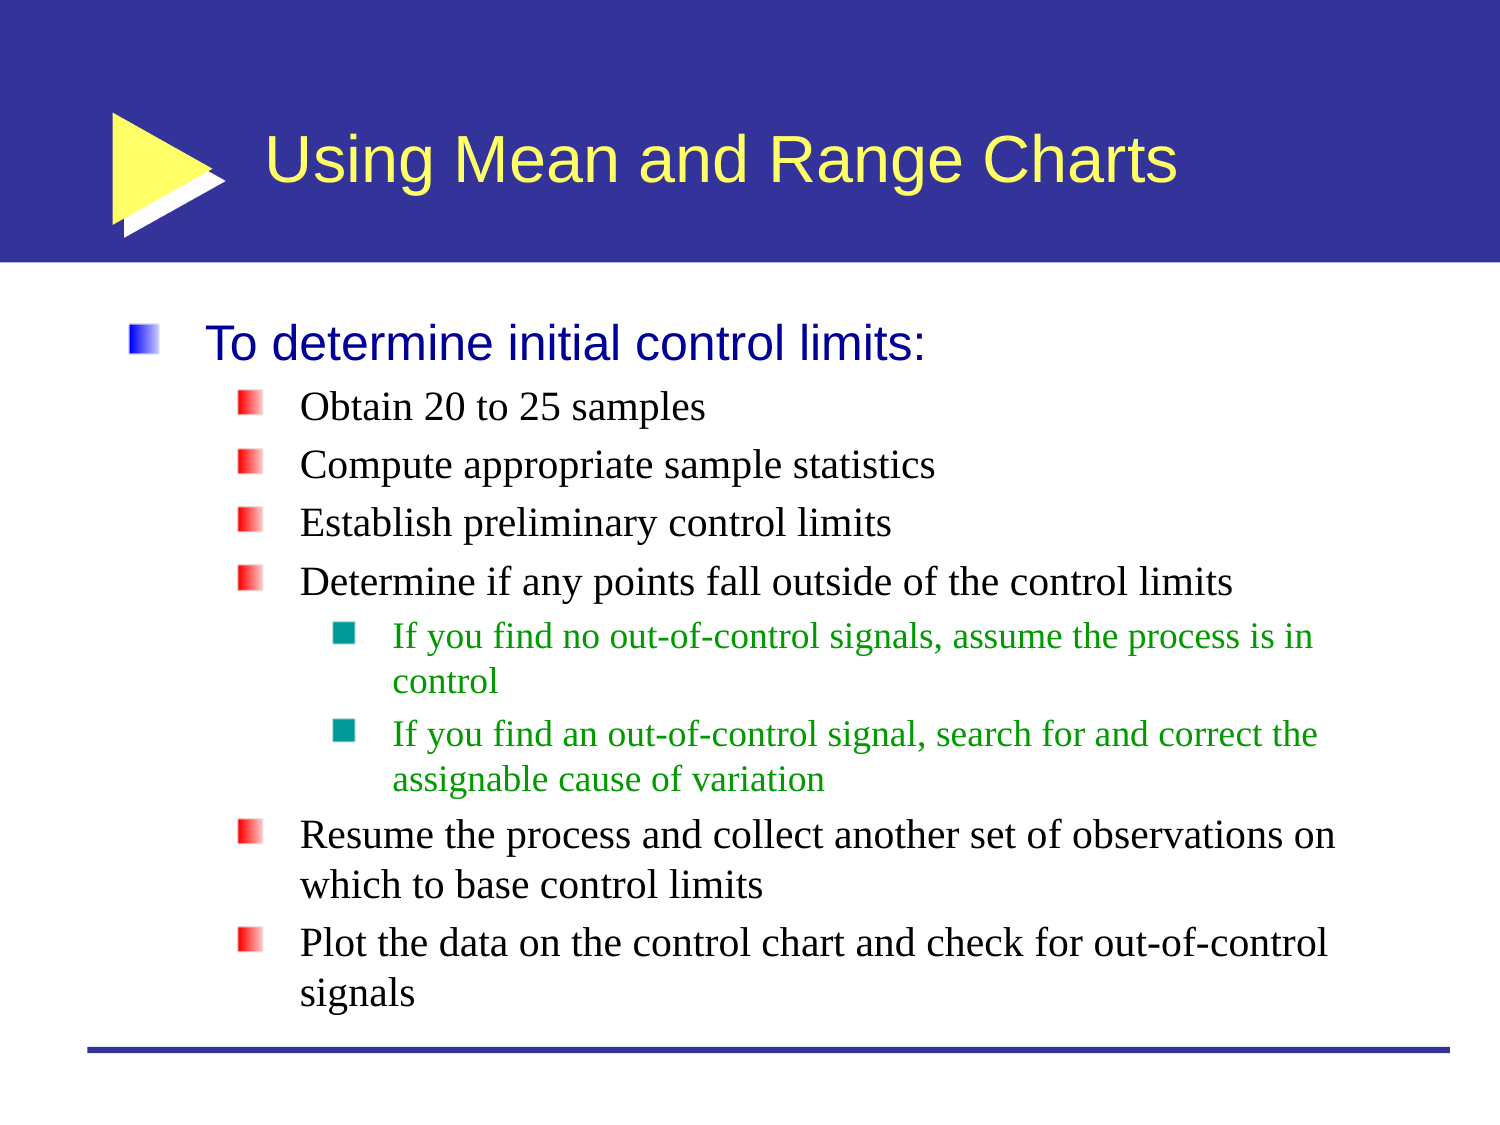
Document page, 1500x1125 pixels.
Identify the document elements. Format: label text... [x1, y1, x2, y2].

picture [236, 817, 266, 847]
picture [236, 505, 266, 535]
picture [236, 447, 266, 477]
picture [127, 322, 163, 358]
list To determine initial control limits: Obtain 20 to 25 samples Compute appropriate sample statistics Establish preliminary control limits Determine if any points fall outside of the control limits If you find no out-of-control signals, assume the process is in control If you find an out-of-control signal, search for and correct the assignable cause of variation Resume the process and collect another set of observations on which to base control limits Plot the data on the control chart and check for out-of-control signals [112, 302, 1388, 978]
title Using Mean and Range Charts [249, 62, 1388, 250]
picture [236, 563, 266, 594]
picture [331, 717, 358, 745]
picture [236, 388, 266, 418]
picture [236, 925, 266, 955]
picture [331, 620, 358, 647]
